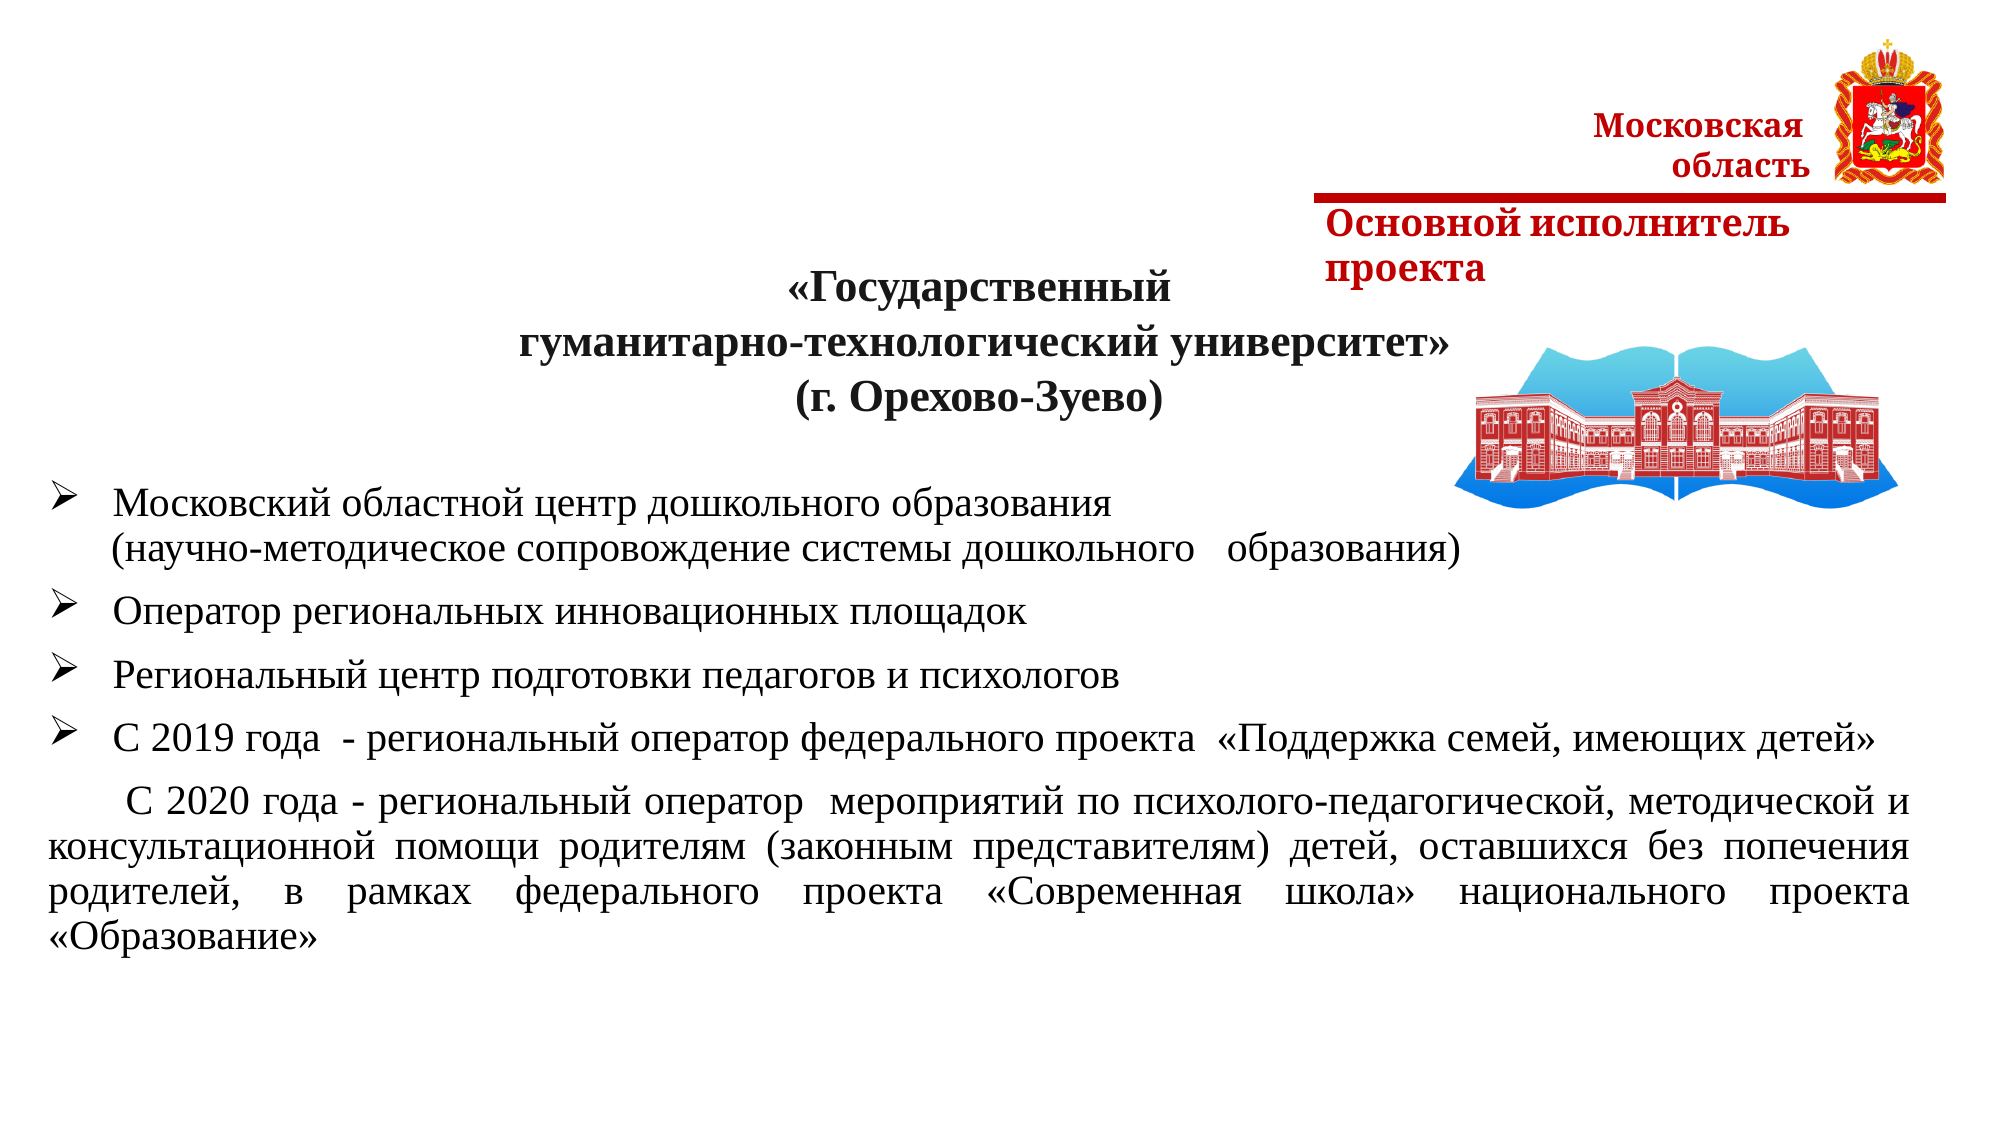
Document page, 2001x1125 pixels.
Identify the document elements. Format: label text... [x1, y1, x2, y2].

text_box Московская область [1545, 105, 1826, 184]
picture [1415, 333, 1916, 519]
text_box «Государственный гуманитарно-технологический университет» (г. Орехово-Зуево) Московский областной центр дошкольного образования (научно-методическое сопровождение системы дошкольного образования) Оператор региональных инновационных площадок Региональный центр подготовки педагогов и психологов С 2019 года - региональный оператор федерального проекта «Поддержка семей, имеющих детей» С 2020 года - региональный оператор мероприятий по психолого-педагогической, методической и консультационной помощи родителям (законным представителям) детей, оставшихся без попечения родителей, в рамках федерального проекта «Современная школа» национального проекта «Образование» [33, 248, 1926, 1026]
text_box [1314, 193, 1946, 203]
picture [1834, 39, 1944, 185]
text_box Основной исполнитель проекта [1310, 208, 1943, 280]
